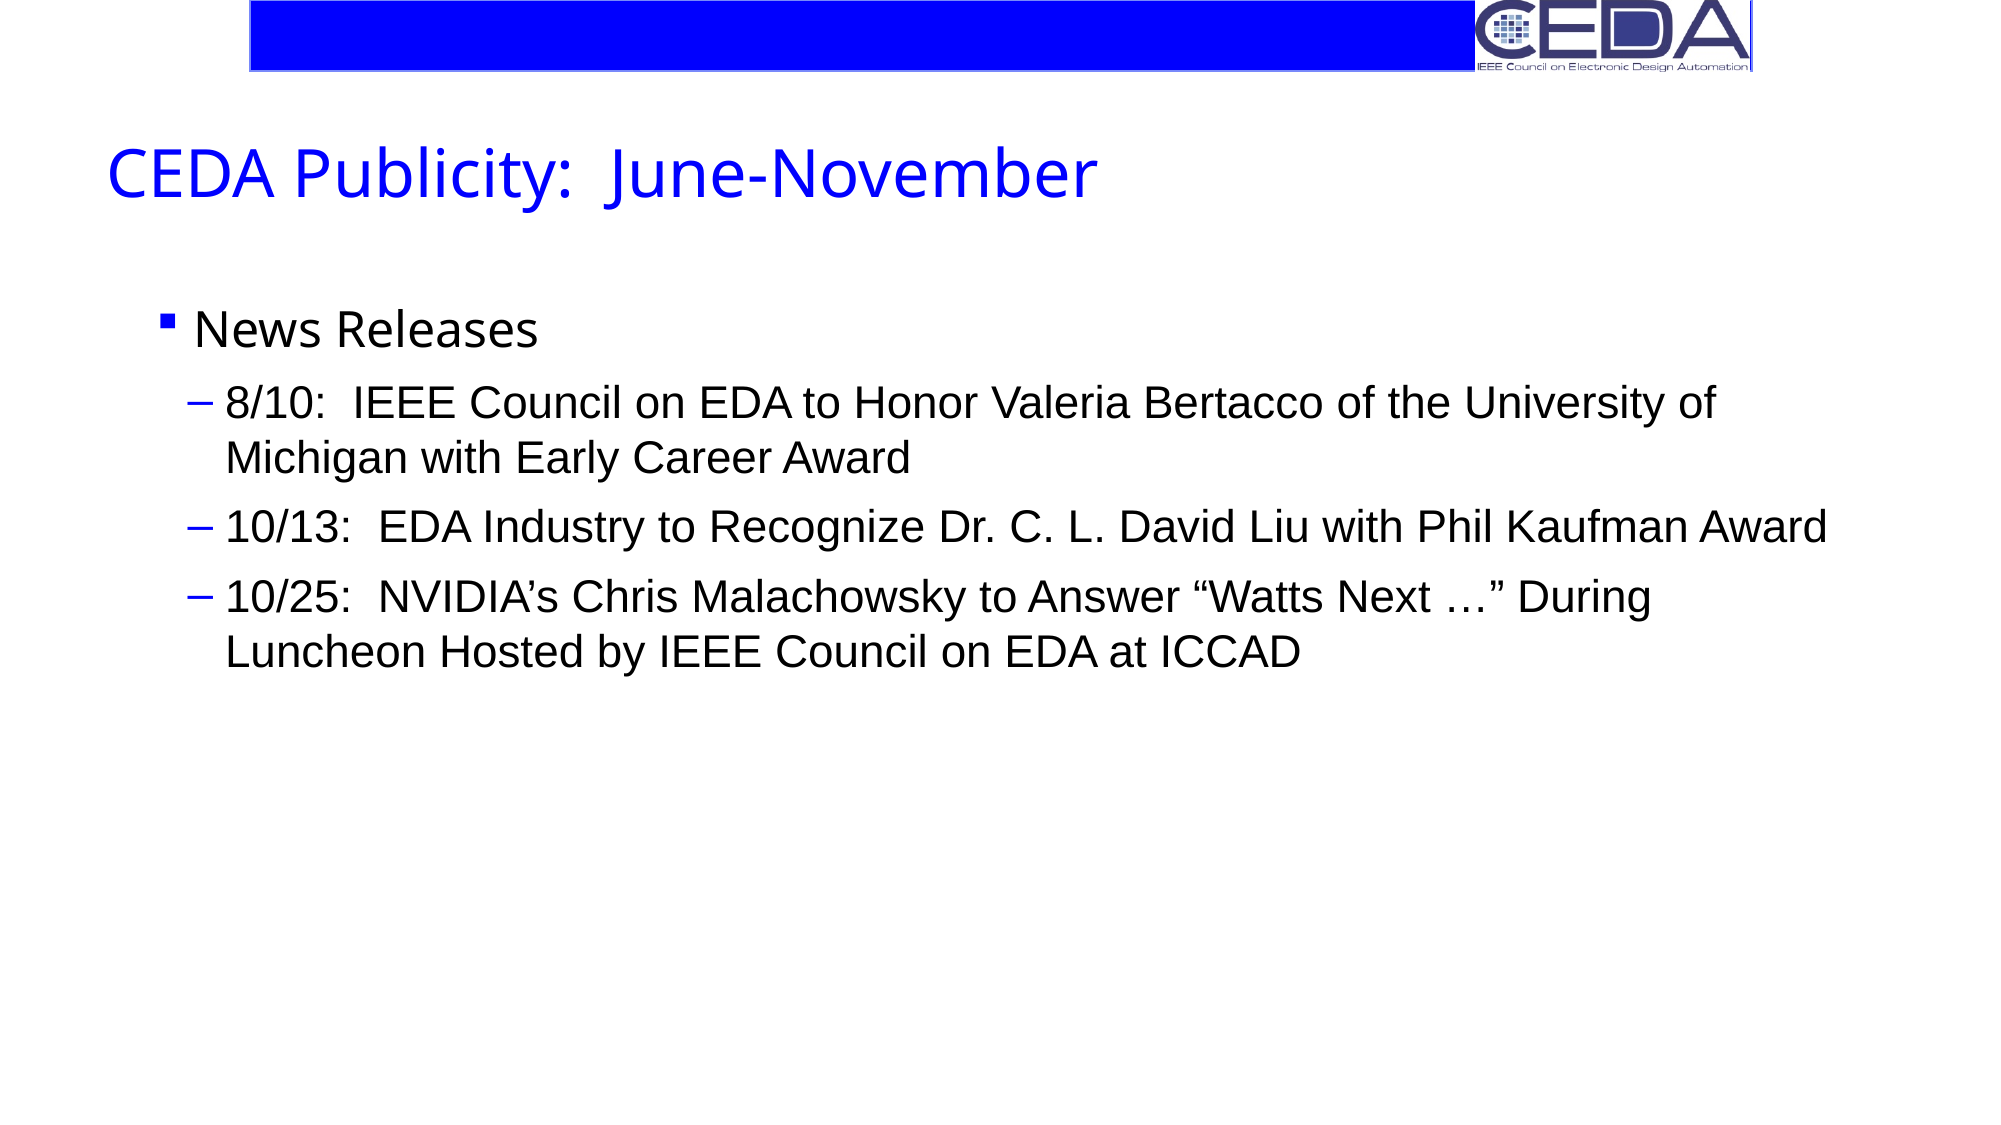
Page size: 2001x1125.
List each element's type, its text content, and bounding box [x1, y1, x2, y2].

text_box [249, 0, 1472, 71]
picture [1474, 0, 1751, 73]
title CEDA Publicity: June-November [99, 0, 1746, 219]
list News Releases 8/10: IEEE Council on EDA to Honor Valeria Bertacco of the University of Michigan with Early Career Award 10/13: EDA Industry to Recognize Dr. C. L. David Liu with Phil Kaufman Award 10/25: NVIDIA’s Chris Malachowsky to Answer “Watts Next …” During Luncheon Hosted by IEEE Council on EDA at ICCAD [149, 291, 1851, 1125]
